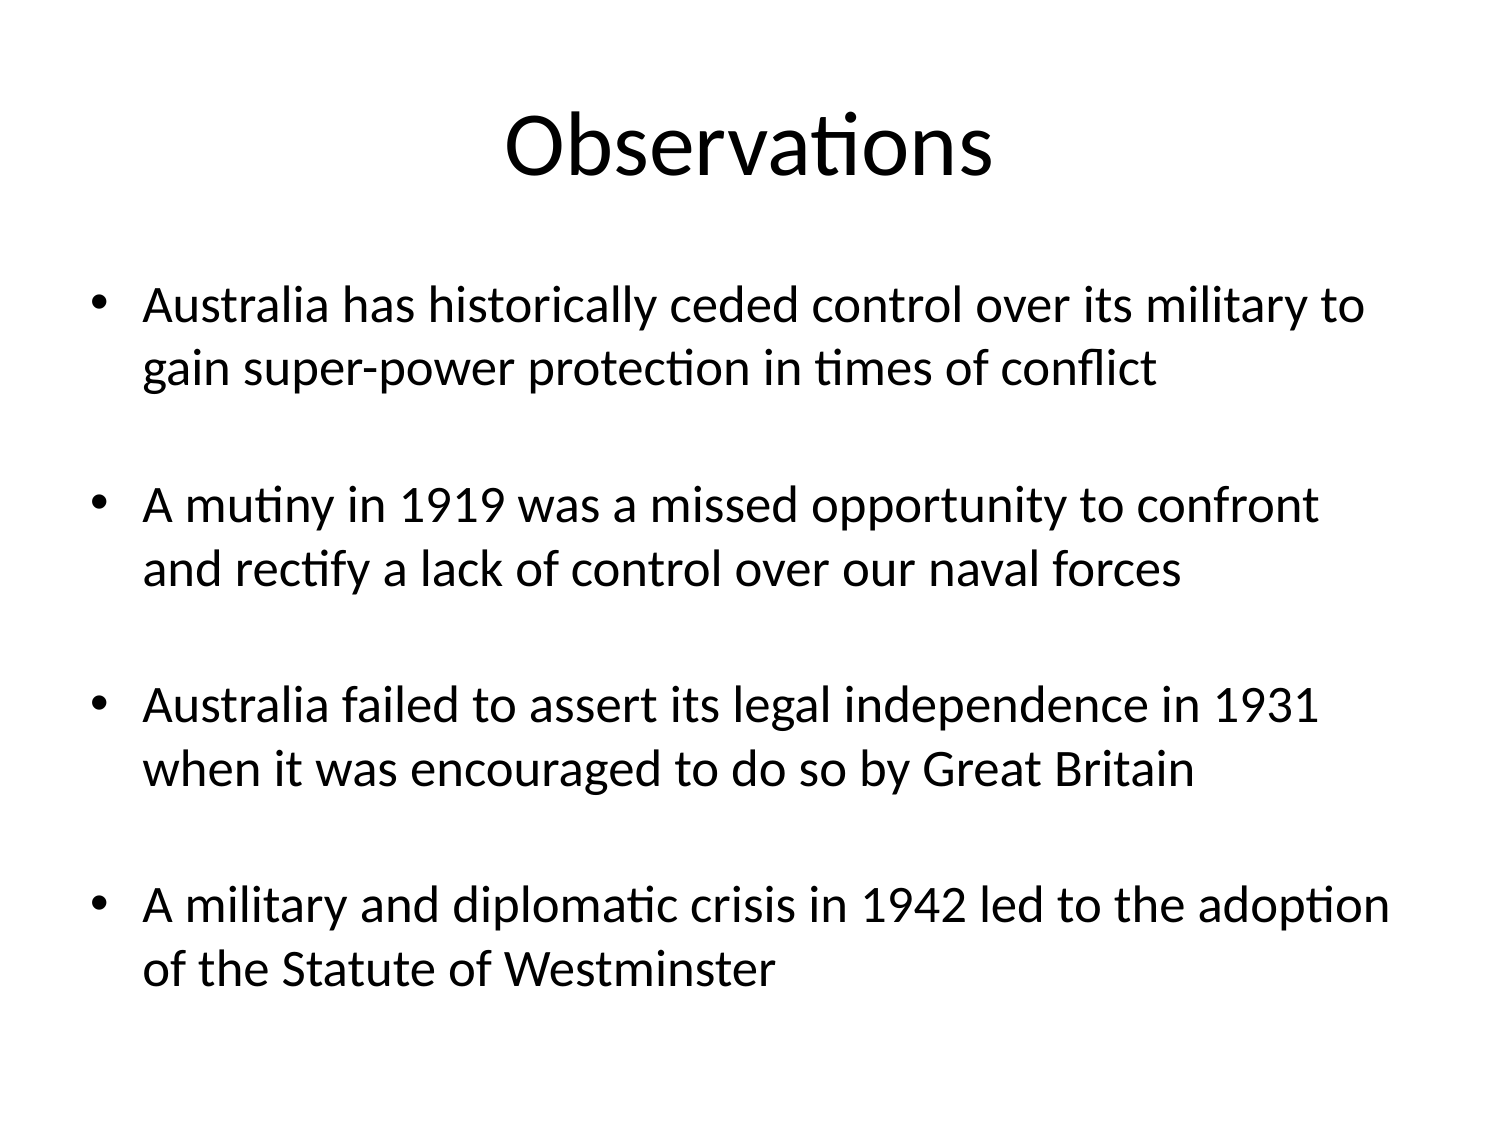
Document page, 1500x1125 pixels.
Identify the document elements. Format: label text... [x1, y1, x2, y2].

list Australia has historically ceded control over its military to gain super-power protection in times of conflict A mutiny in 1919 was a missed opportunity to confront and rectify a lack of control over our naval forces Australia failed to assert its legal independence in 1931 when it was encouraged to do so by Great Britain A military and diplomatic crisis in 1942 led to the adoption of the Statute of Westminster [75, 262, 1425, 1005]
title Observations [75, 45, 1425, 233]
